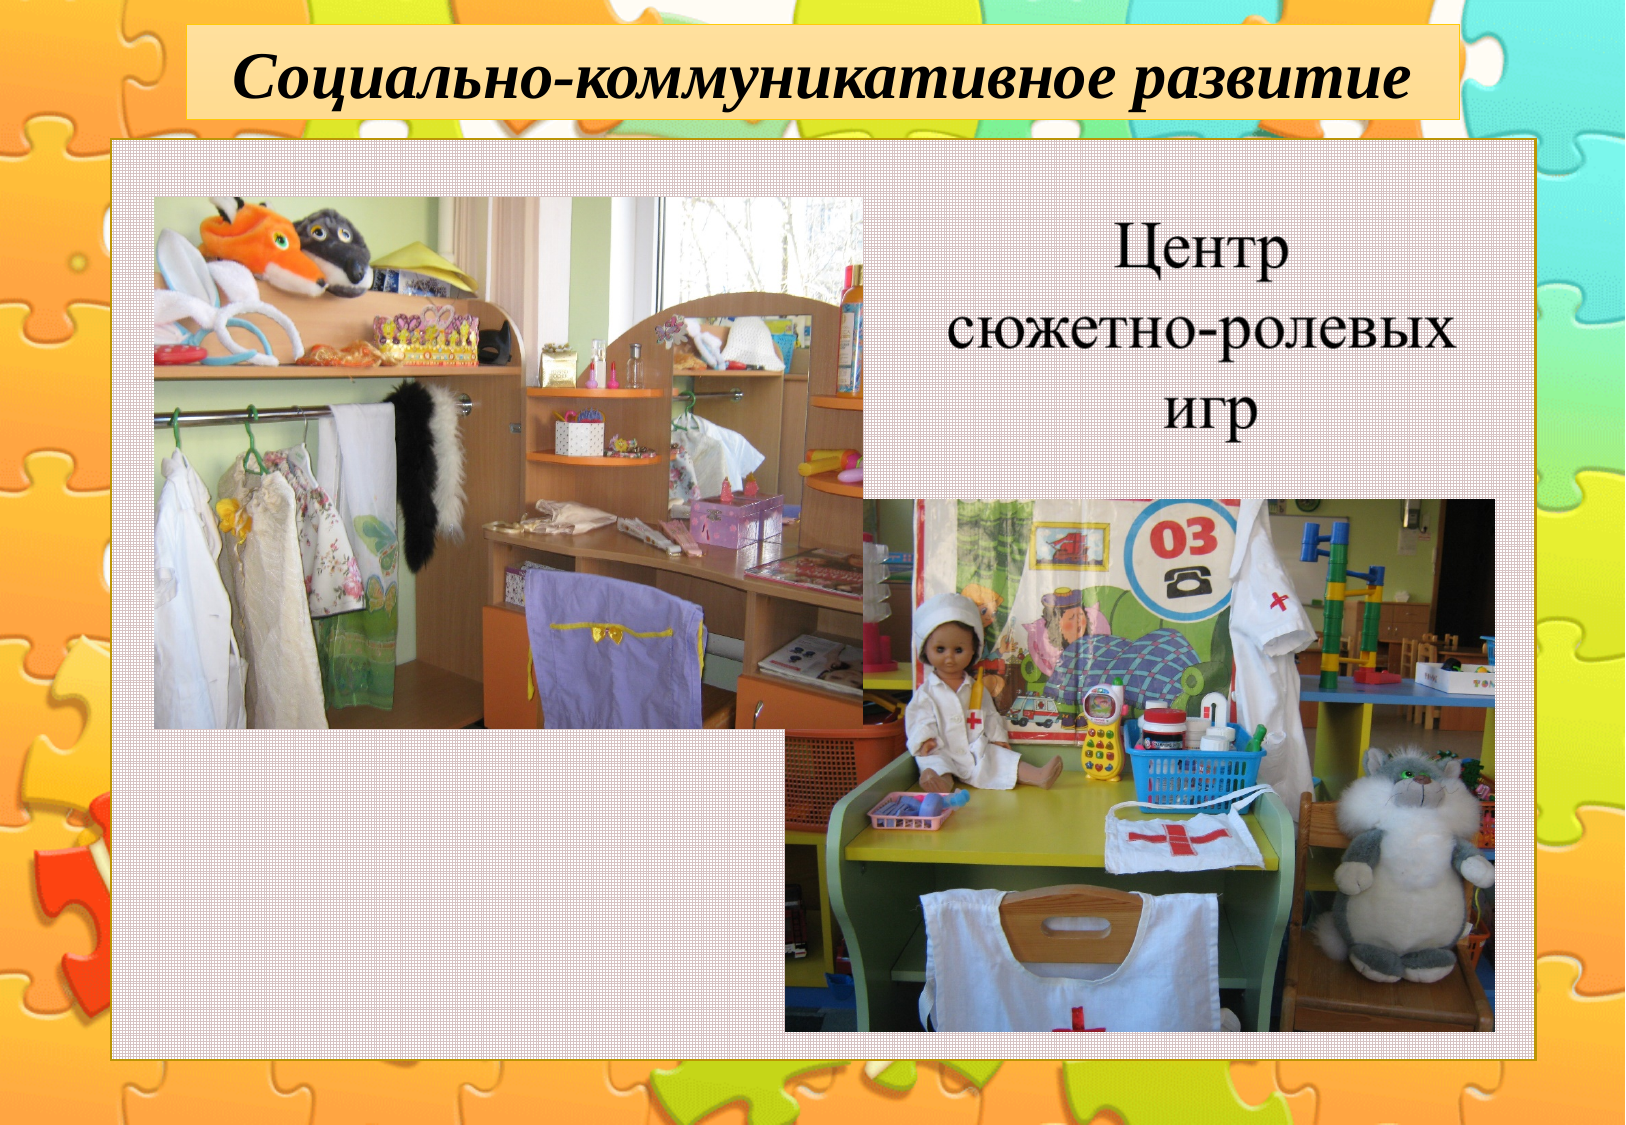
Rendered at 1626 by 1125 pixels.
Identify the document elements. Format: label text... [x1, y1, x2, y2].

text_box Социально-коммуникативное развитие [186, 24, 1460, 120]
picture [0, 0, 1625, 1125]
text_box [110, 138, 1537, 1061]
